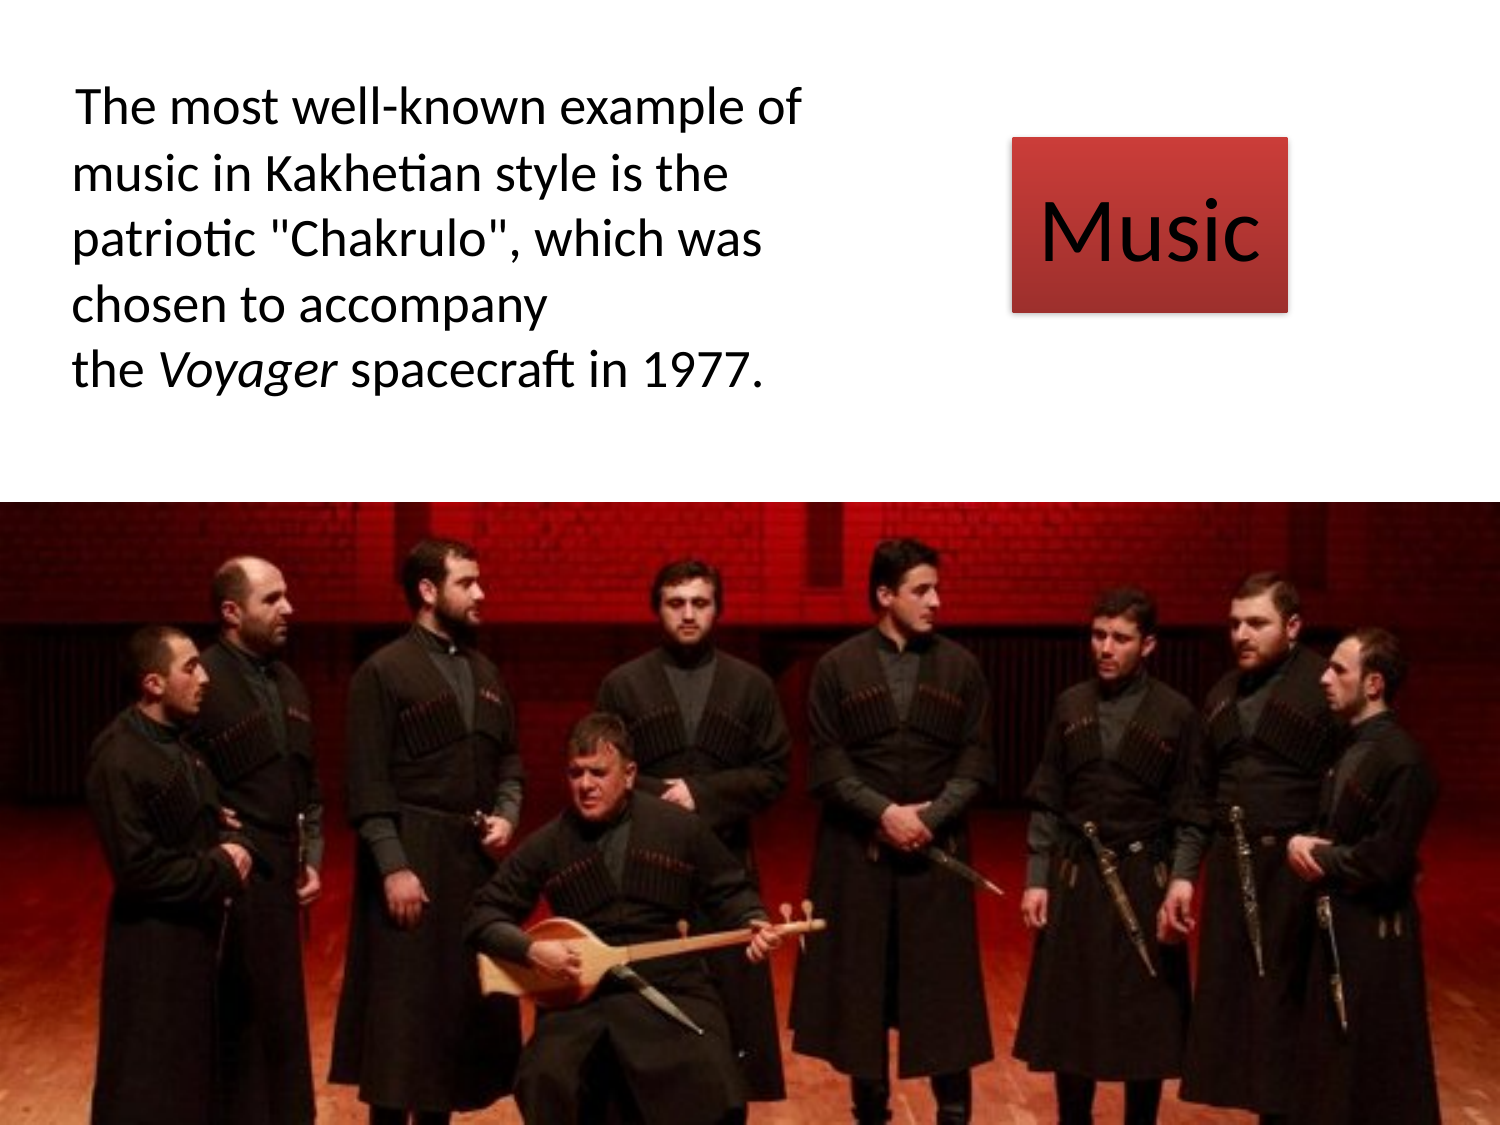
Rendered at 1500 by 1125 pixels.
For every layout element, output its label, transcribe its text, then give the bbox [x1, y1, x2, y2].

picture [0, 502, 1500, 1125]
title Music [1012, 137, 1288, 313]
list The most well-known example of music in Kakhetian style is the patriotic "Chakrulo", which was chosen to accompany the Voyager spacecraft in 1977. [0, 50, 913, 488]
